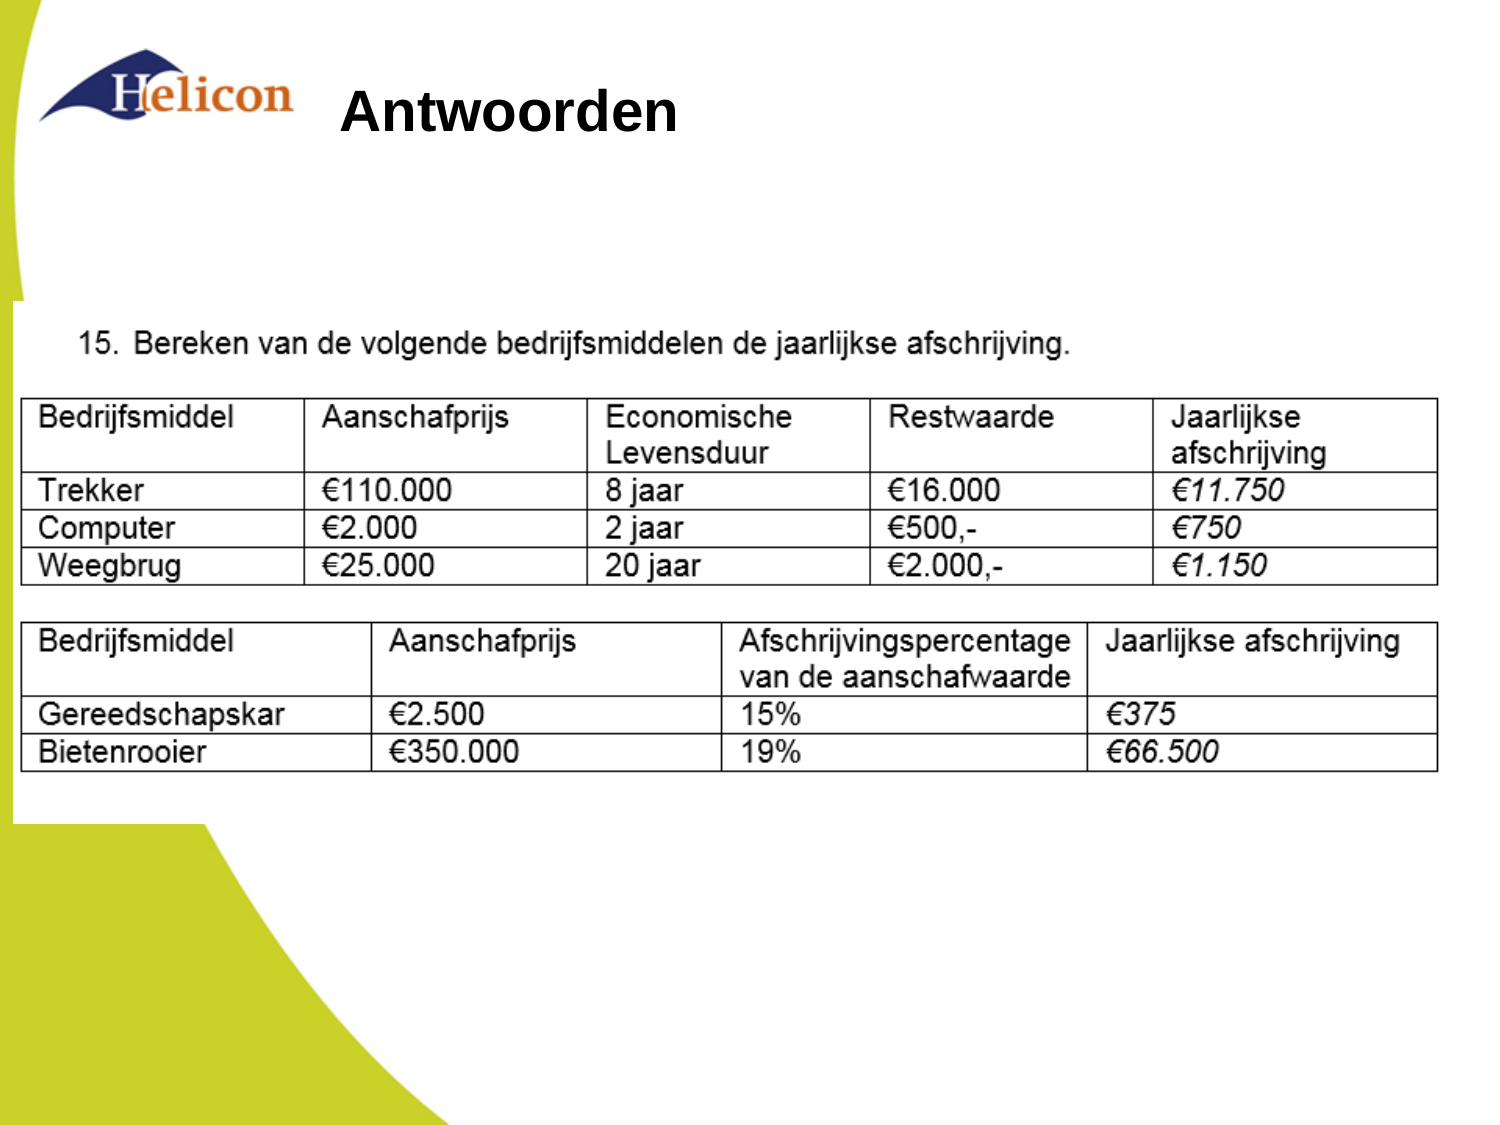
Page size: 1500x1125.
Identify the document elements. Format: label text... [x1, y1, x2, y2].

picture [0, 0, 1500, 1125]
title Antwoorden [324, 54, 1415, 161]
